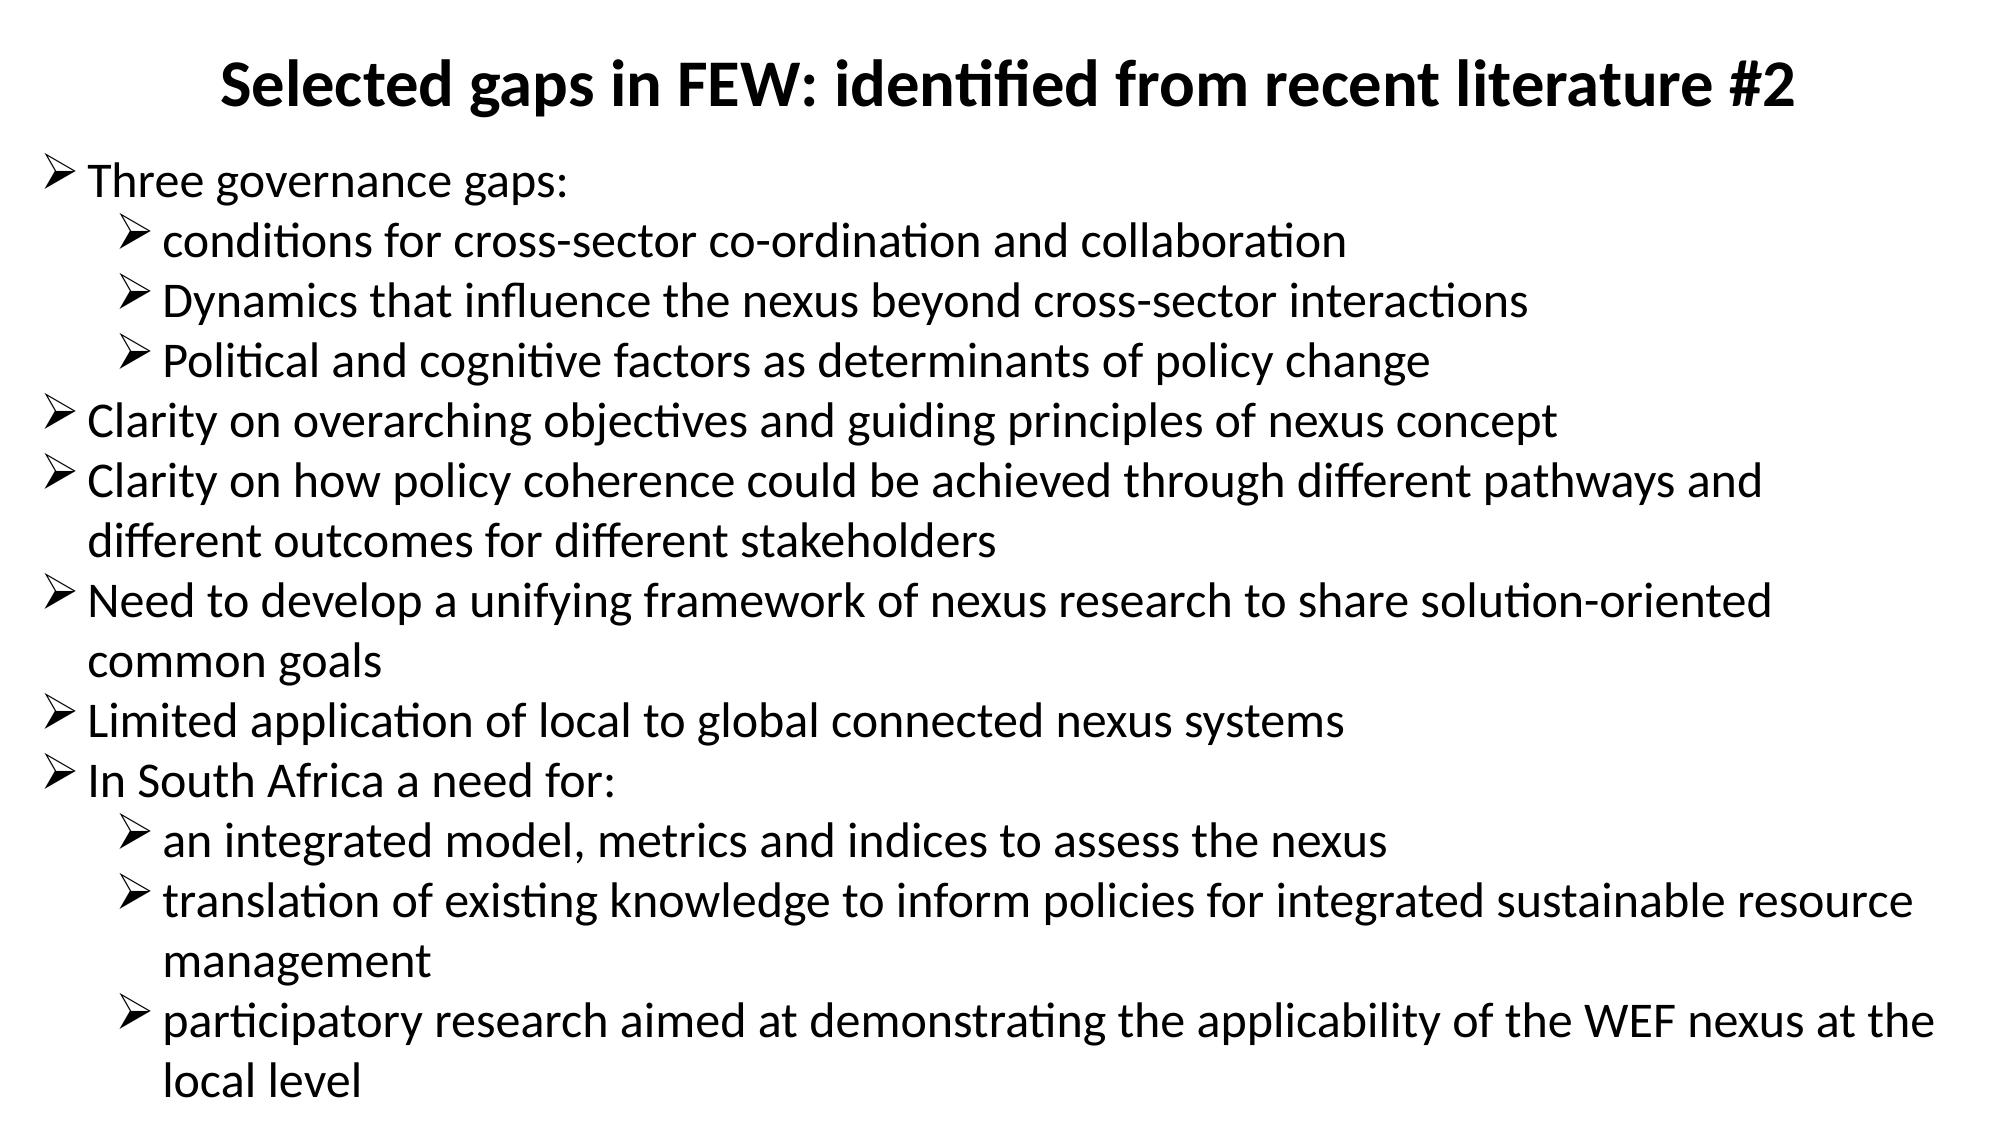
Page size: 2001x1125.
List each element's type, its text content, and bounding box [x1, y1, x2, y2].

text_box Three governance gaps: conditions for cross-sector co-ordination and collaboration Dynamics that influence the nexus beyond cross-sector interactions Political and cognitive factors as determinants of policy change Clarity on overarching objectives and guiding principles of nexus concept Clarity on how policy coherence could be achieved through different pathways and different outcomes for different stakeholders Need to develop a unifying framework of nexus research to share solution-oriented common goals Limited application of local to global connected nexus systems In South Africa a need for: an integrated model, metrics and indices to assess the nexus translation of existing knowledge to inform policies for integrated sustainable resource management participatory research aimed at demonstrating the applicability of the WEF nexus at the local level [25, 140, 1965, 1116]
text_box Selected gaps in FEW: identified from recent literature #2 [205, 32, 1813, 128]
